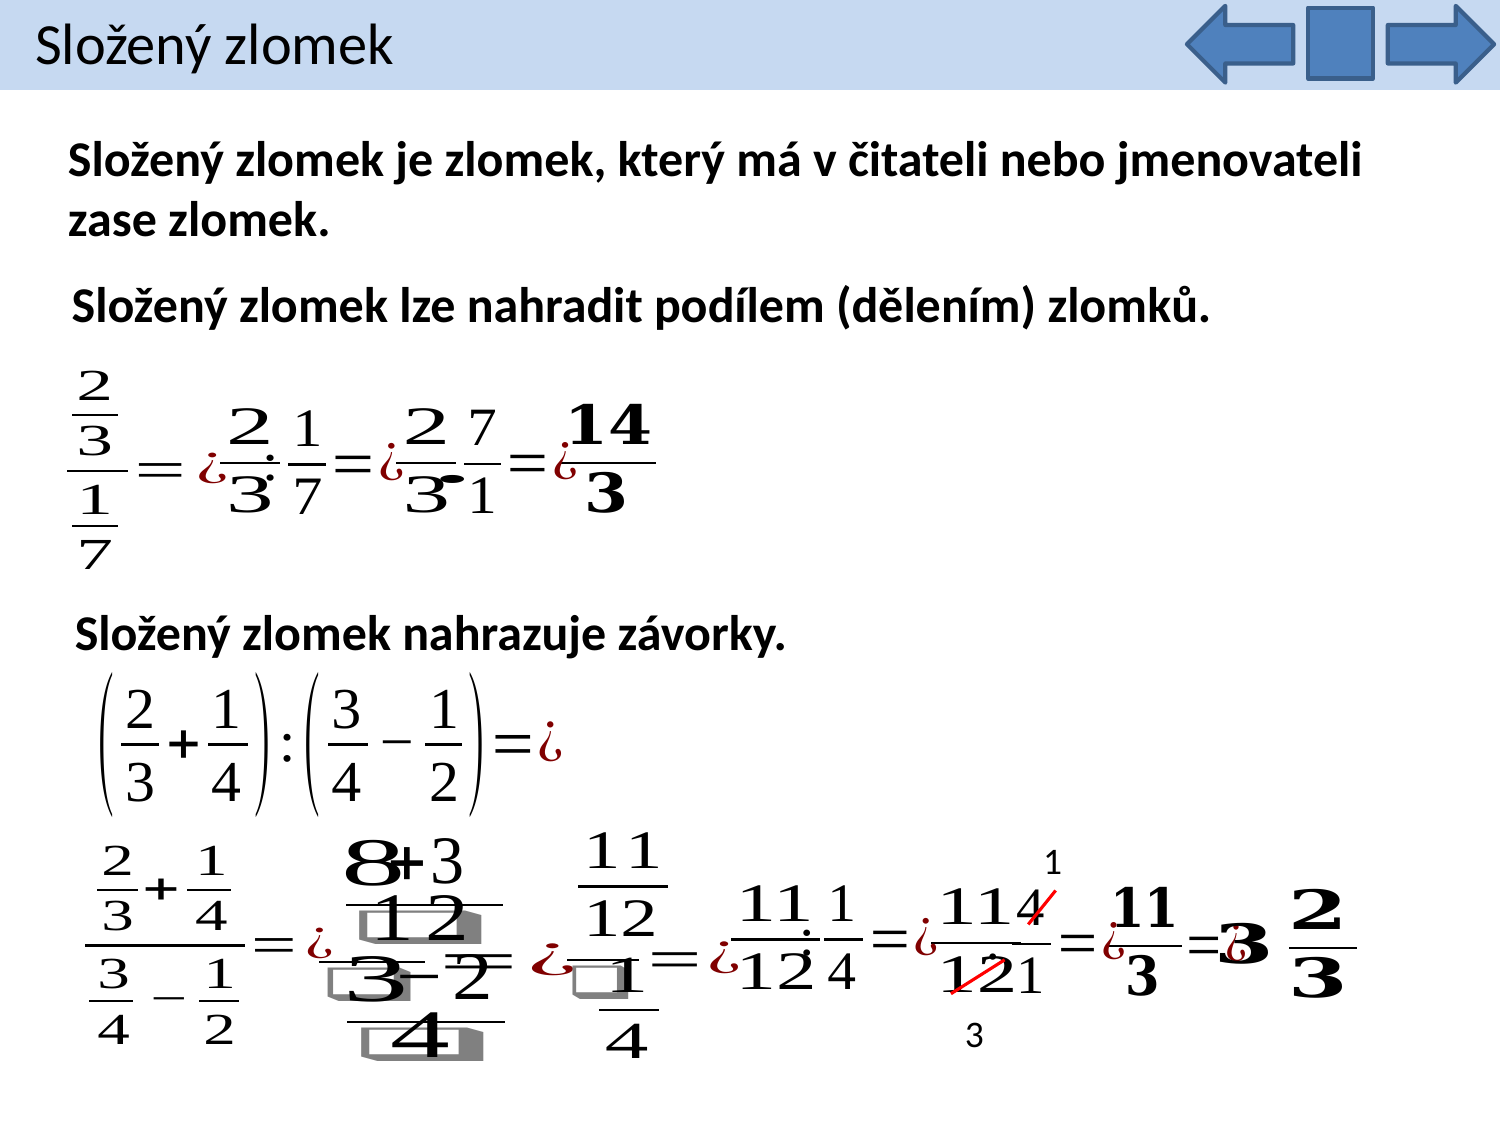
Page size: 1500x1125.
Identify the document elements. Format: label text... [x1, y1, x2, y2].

text_box [1184, 3, 1296, 85]
text_box Složený zlomek je zlomek, který má v čitateli nebo jmenovateli zase zlomek. [53, 115, 1412, 258]
text_box [0, 0, 1500, 92]
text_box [950, 959, 1005, 994]
text_box [1306, 6, 1375, 81]
text_box 3 [949, 1002, 1005, 1063]
text_box 1 [1028, 829, 1084, 890]
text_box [1028, 890, 1056, 925]
text_box Složený zlomek [20, 2, 1261, 80]
text_box [1385, 3, 1497, 85]
text_box Složený zlomek nahrazuje závorky. [60, 582, 1419, 679]
text_box Složený zlomek lze nahradit podílem (dělením) zlomků. [56, 254, 1416, 350]
